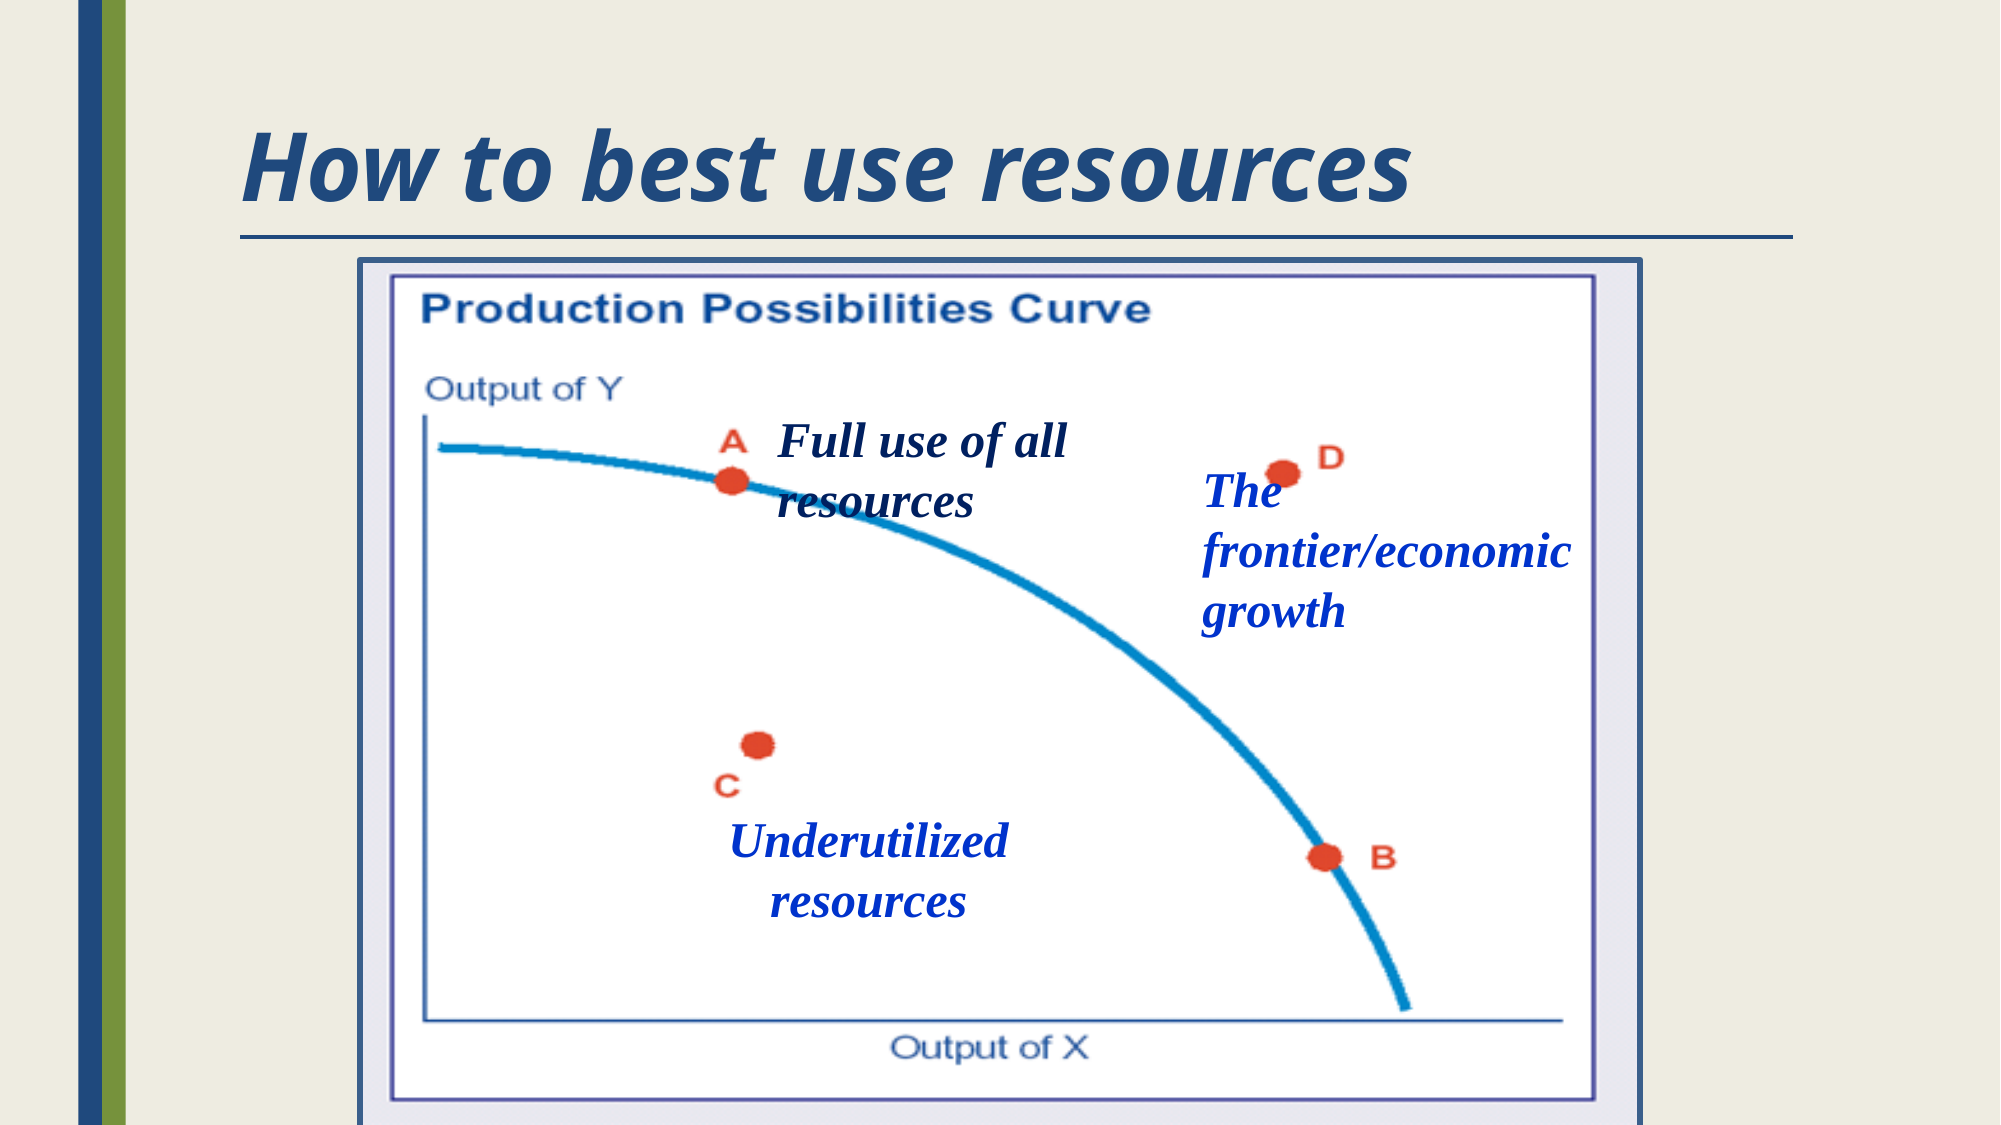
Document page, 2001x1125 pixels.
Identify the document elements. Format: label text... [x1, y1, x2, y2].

title How to best use resources [225, 112, 1800, 231]
picture [362, 262, 1638, 1125]
